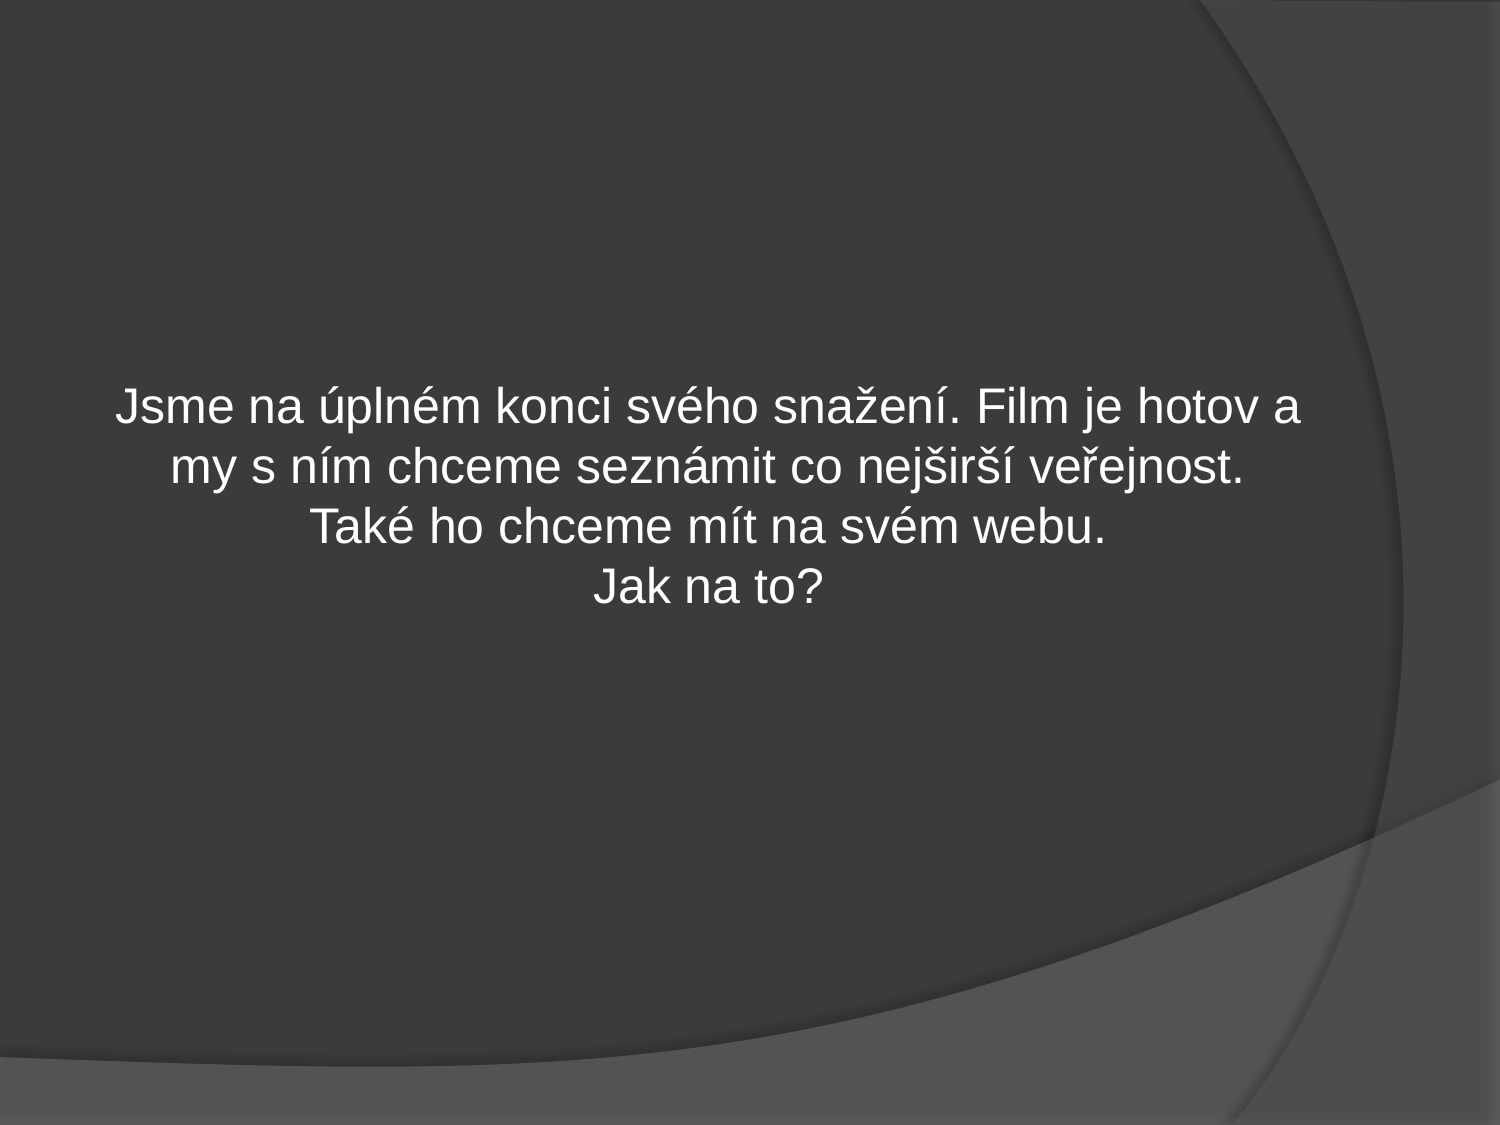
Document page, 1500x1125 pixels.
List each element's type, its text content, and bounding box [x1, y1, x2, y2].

text_box Jsme na úplném konci svého snažení. Film je hotov a my s ním chceme seznámit co nejširší veřejnost. Také ho chceme mít na svém webu. Jak na to? [88, 366, 1329, 621]
